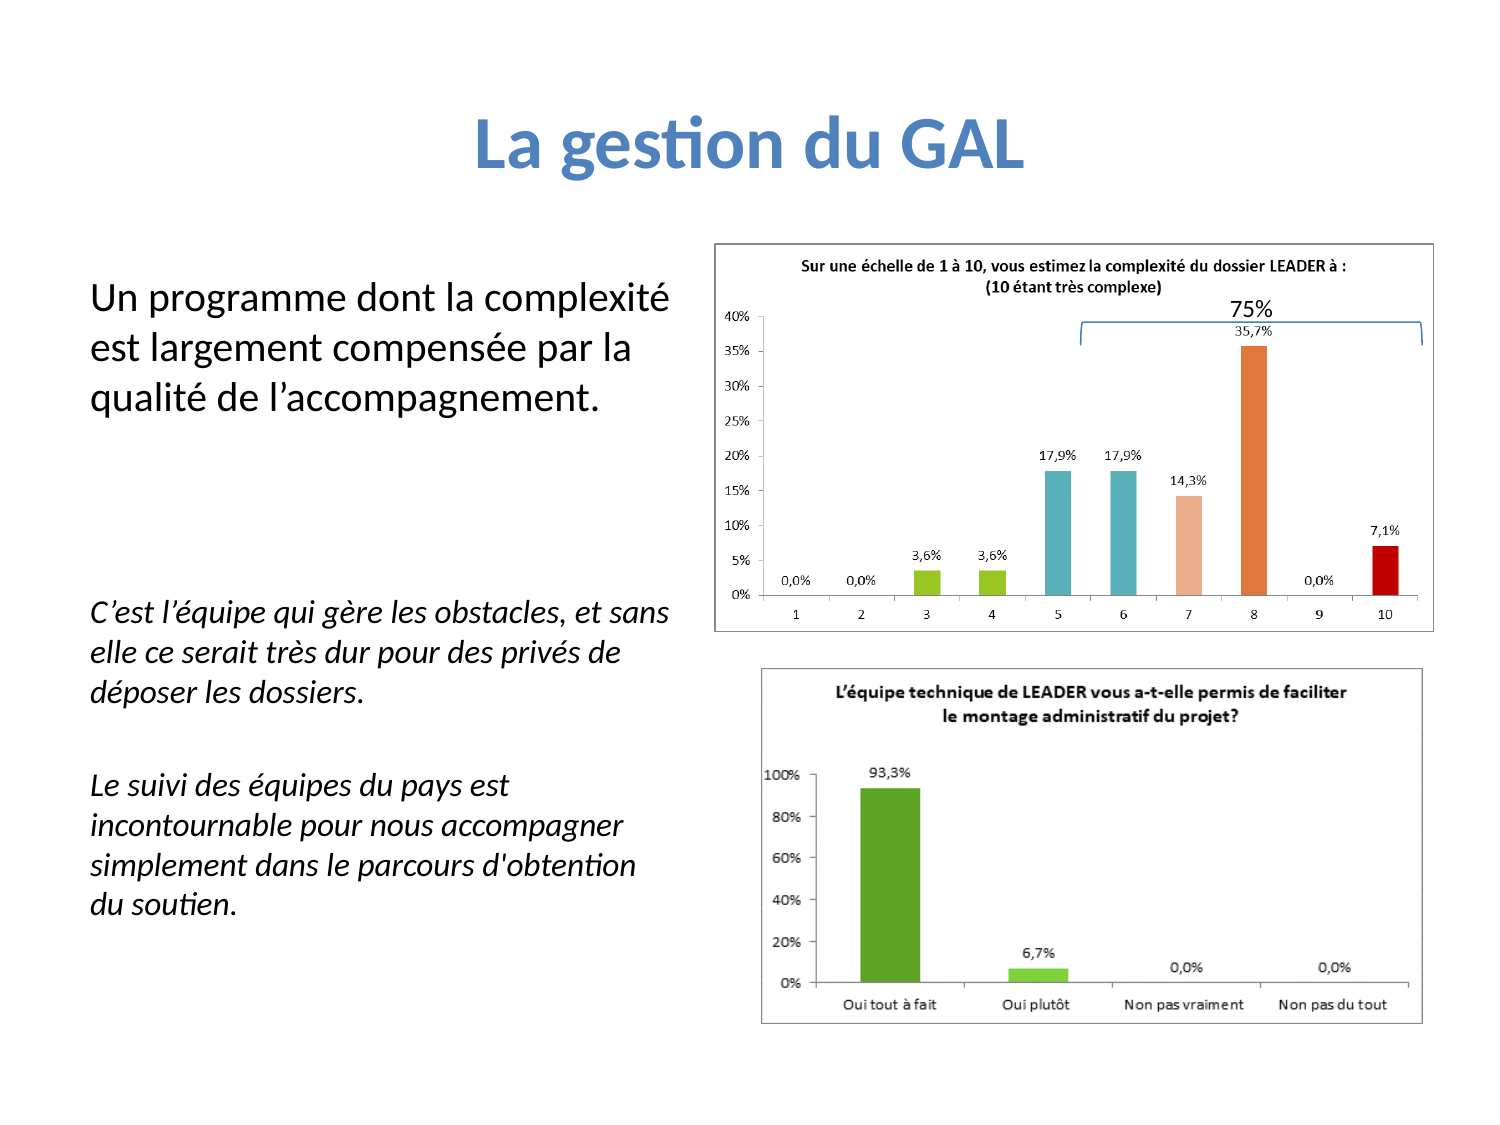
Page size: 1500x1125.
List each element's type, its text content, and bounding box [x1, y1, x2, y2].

picture [761, 668, 1423, 1024]
list Un programme dont la complexité est largement compensée par la qualité de l’accompagnement. C’est l’équipe qui gère les obstacles, et sans elle ce serait très dur pour des privés de déposer les dossiers. Le suivi des équipes du pays est incontournable pour nous accompagner simplement dans le parcours d'obtention du soutien. [75, 262, 691, 1005]
title La gestion du GAL [75, 45, 1425, 233]
picture [714, 243, 1434, 632]
